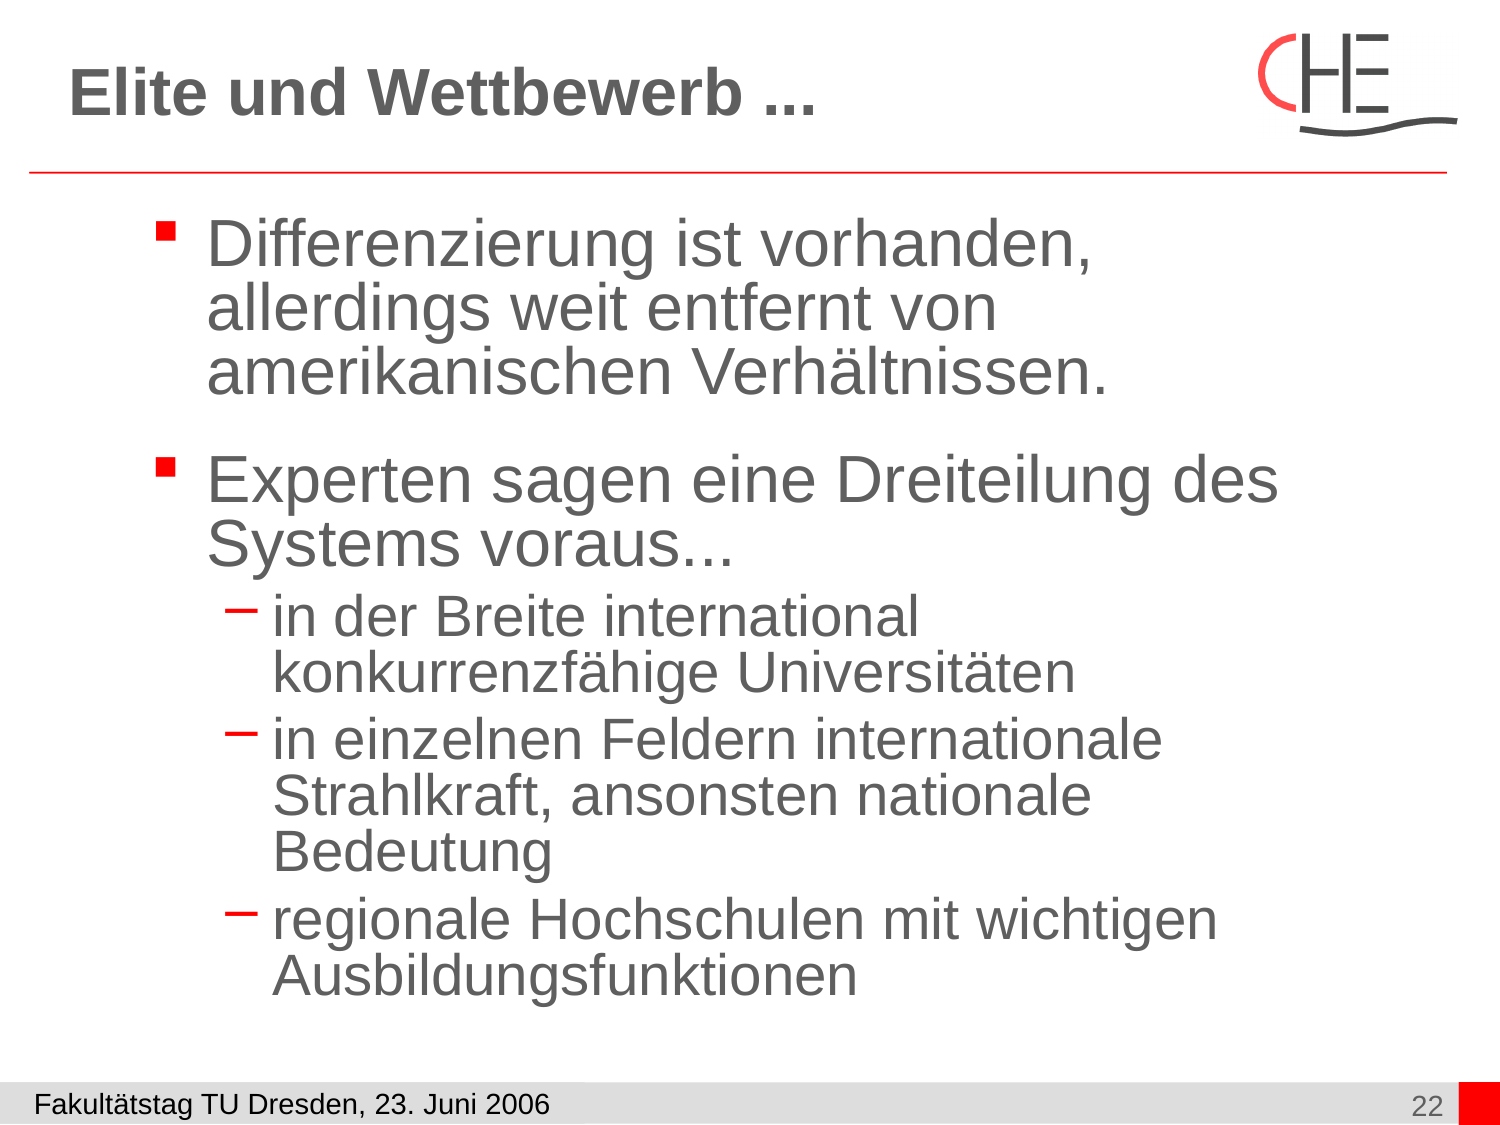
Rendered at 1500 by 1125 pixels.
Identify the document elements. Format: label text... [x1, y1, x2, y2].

slide_number 22 [1328, 1079, 1459, 1125]
table_cell 70.2 [1257, 31, 1459, 139]
list Differenzierung ist vorhanden, allerdings weit entfernt von amerikanischen Verhältnissen. [135, 208, 1375, 350]
text_box Experten sagen eine Dreiteilung des Systems voraus... in der Breite international konkurrenzfähige Universitäten in einzelnen Feldern internationale Strahlkraft, ansonsten nationale Bedeutung regionale Hochschulen mit wichtigen Ausbildungsfunktionen [135, 444, 1376, 586]
title Elite und Wettbewerb ... [53, 42, 1203, 135]
